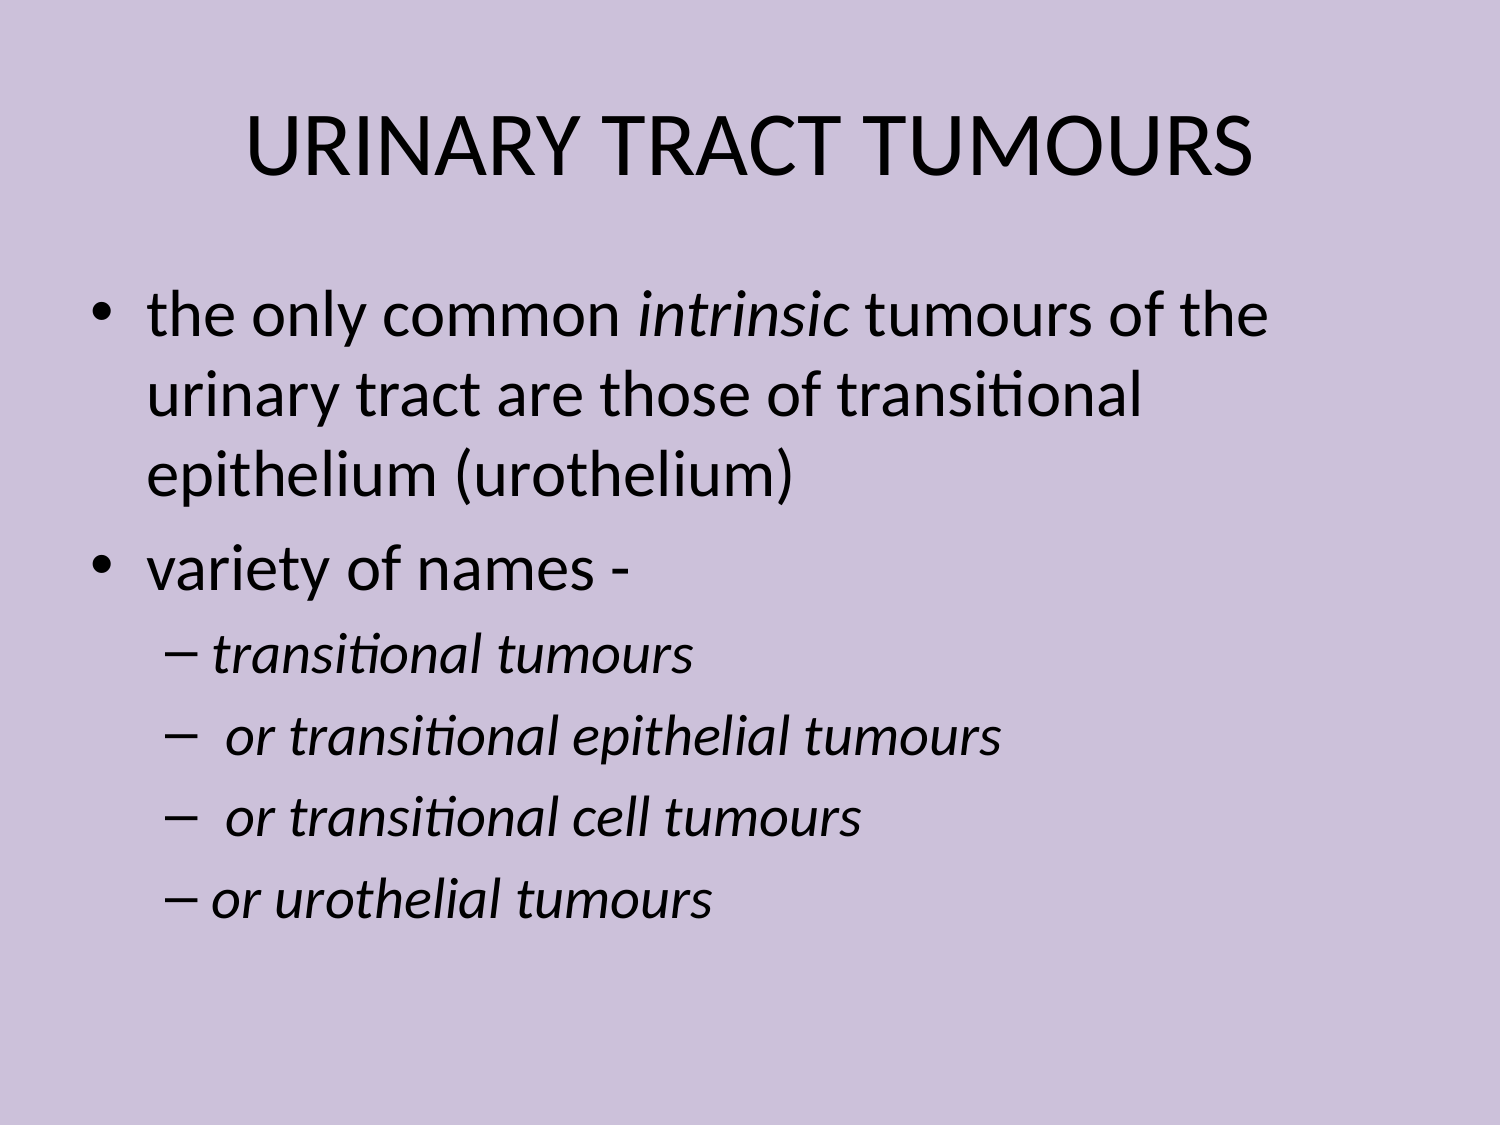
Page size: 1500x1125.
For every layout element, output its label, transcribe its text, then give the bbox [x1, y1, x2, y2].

list the only common intrinsic tumours of the urinary tract are those of transitional epithelium (urothelium) variety of names - transitional tumours or transitional epithelial tumours or transitional cell tumours or urothelial tumours [75, 262, 1425, 1005]
title URINARY TRACT TUMOURS [75, 45, 1425, 233]
